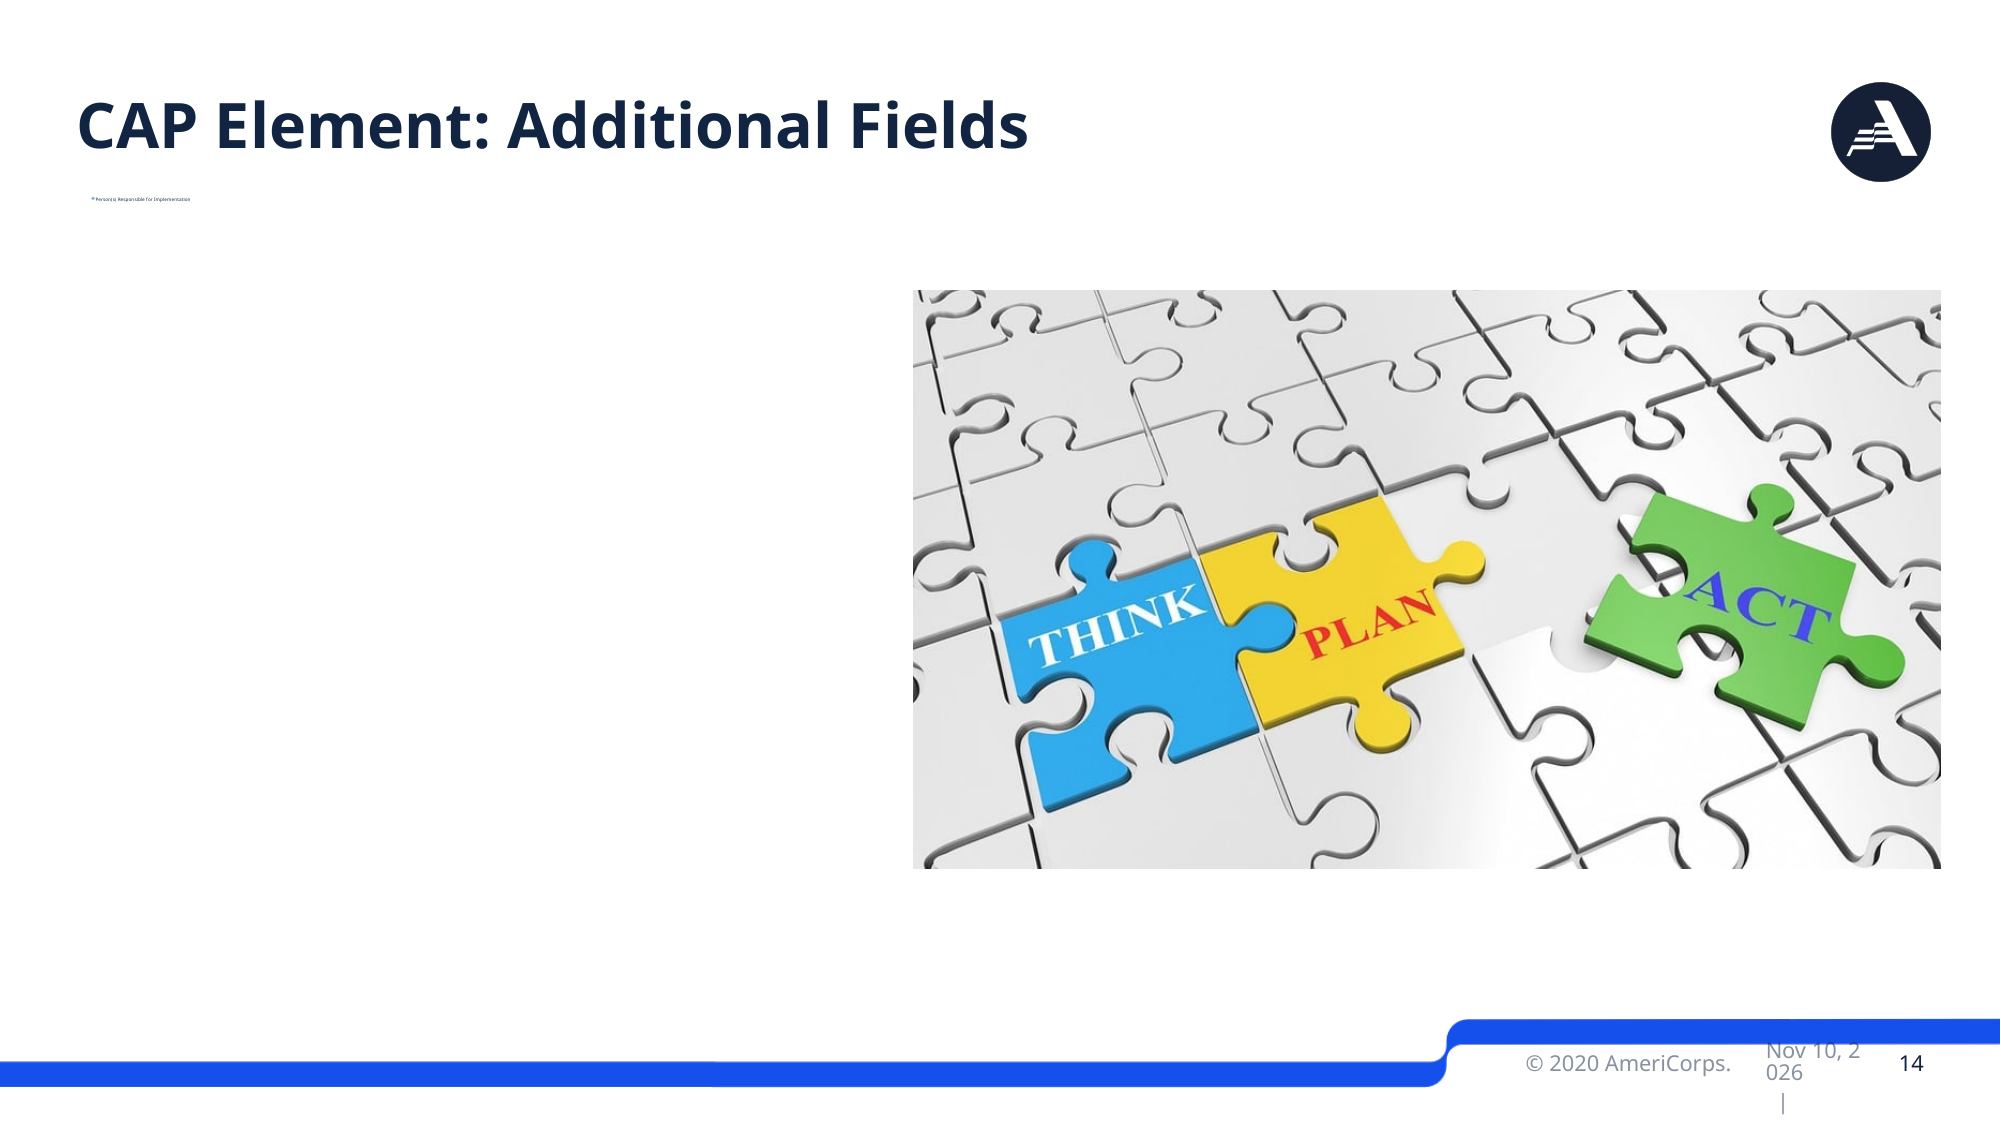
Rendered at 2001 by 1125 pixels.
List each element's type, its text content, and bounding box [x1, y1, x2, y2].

footer © 2020 AmeriCorps. [1510, 1053, 1751, 1076]
picture [913, 290, 1941, 869]
title CAP Element: Additional Fields [76, 93, 1074, 162]
picture [0, 1018, 2000, 1088]
slide_number 14 [1887, 1053, 1941, 1077]
slide_number Apr-25 | [1751, 1053, 1887, 1076]
picture [1831, 82, 1931, 182]
list Person(s) Responsible for Implementation [76, 165, 1074, 213]
